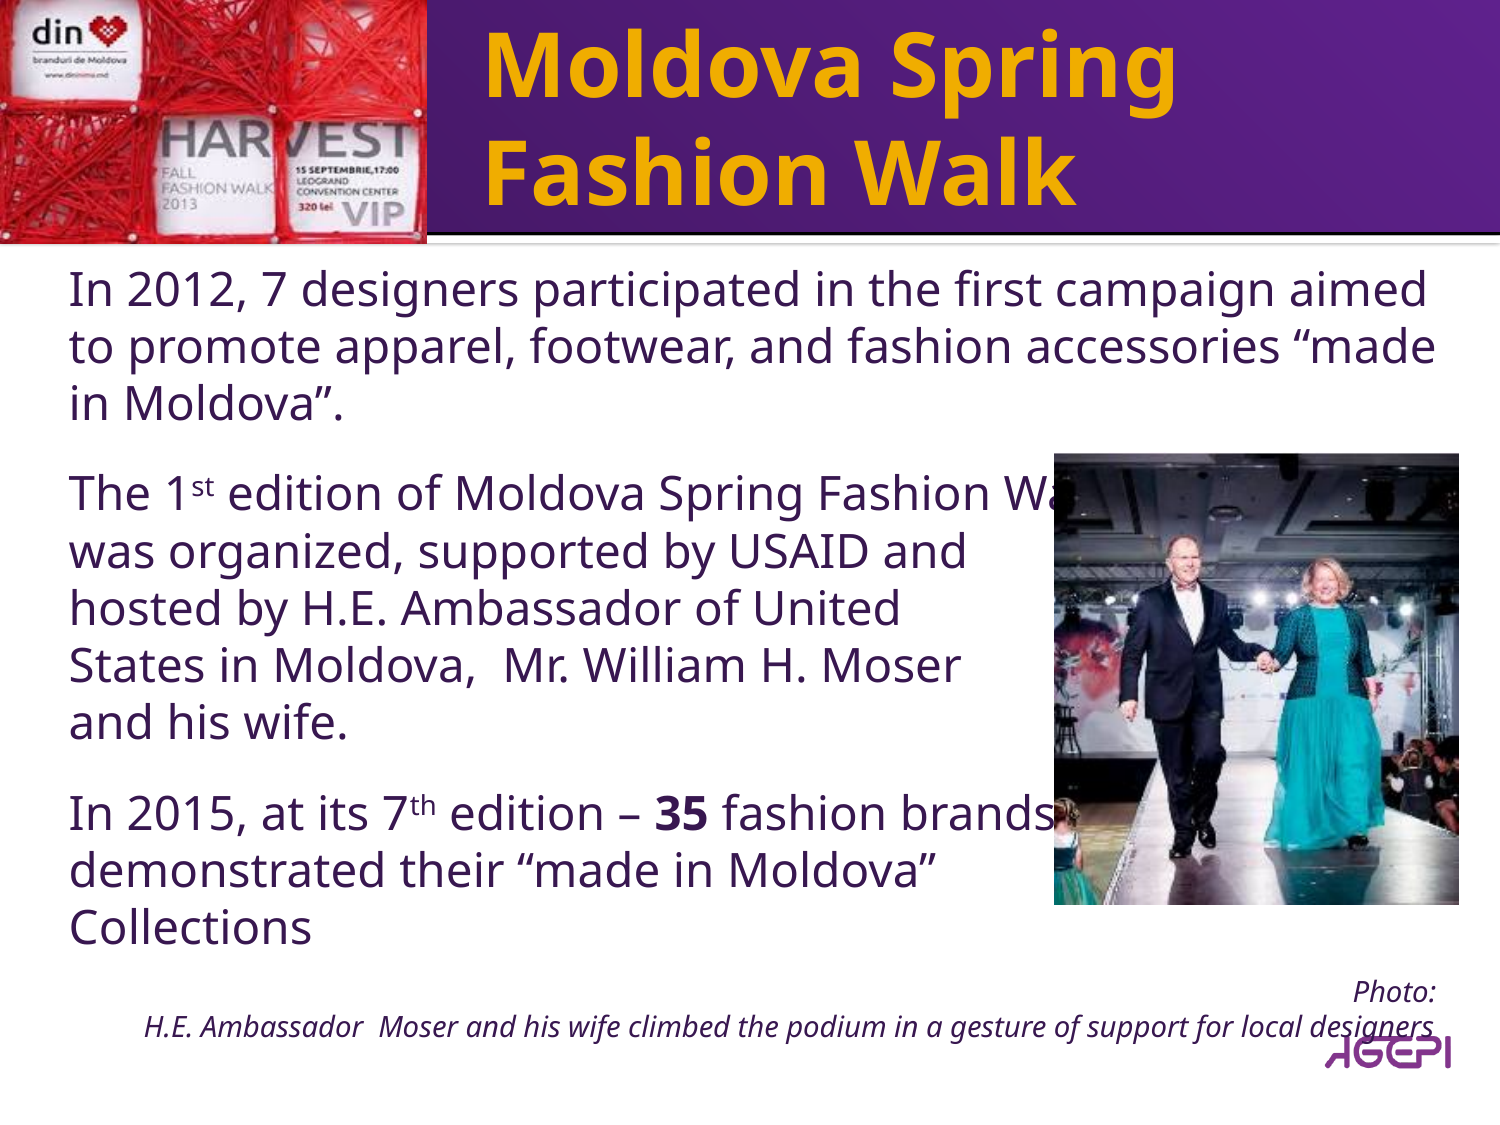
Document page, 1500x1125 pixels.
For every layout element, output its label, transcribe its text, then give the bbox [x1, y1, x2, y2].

list In 2012, 7 designers participated in the first campaign aimed to promote apparel, footwear, and fashion accessories “made in Moldova”. The 1st edition of Moldova Spring Fashion Walk was organized, supported by USAID and hosted by H.E. Ambassador of United States in Moldova, Mr. William H. Moser and his wife. In 2015, at its 7th edition – 35 fashion brands demonstrated their “made in Moldova” Collections Photo: H.E. Ambassador Moser and his wife climbed the podium in a gesture of support for local designers [41, 243, 1459, 1059]
title Moldova Spring Fashion Walk [466, 0, 1425, 231]
picture [1316, 1023, 1459, 1080]
picture [0, 0, 427, 244]
picture [1344, 888, 1356, 893]
text_box [428, 0, 1500, 236]
picture [1054, 452, 1459, 906]
